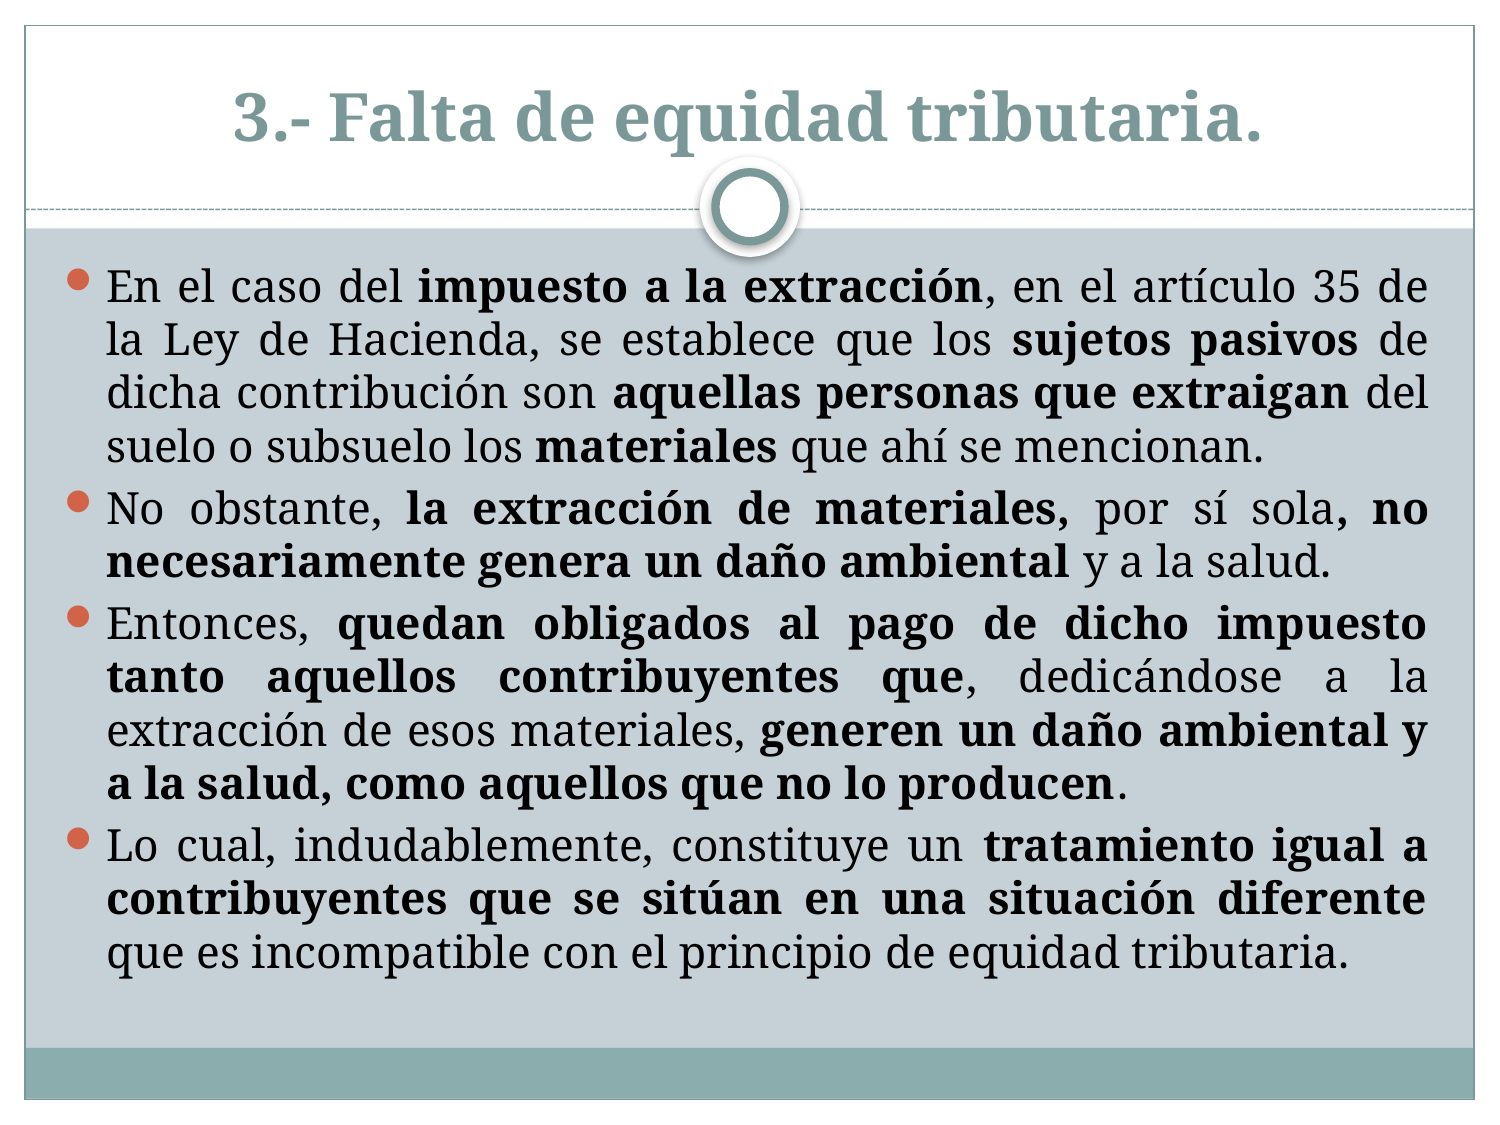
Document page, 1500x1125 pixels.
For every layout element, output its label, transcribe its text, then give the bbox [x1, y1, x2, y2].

list En el caso del impuesto a la extracción, en el artículo 35 de la Ley de Hacienda, se establece que los sujetos pasivos de dicha contribución son aquellas personas que extraigan del suelo o subsuelo los materiales que ahí se mencionan. No obstante, la extracción de materiales, por sí sola, no necesariamente genera un daño ambiental y a la salud. Entonces, quedan obligados al pago de dicho impuesto tanto aquellos contribuyentes que, dedicándose a la extracción de esos materiales, generen un daño ambiental y a la salud, como aquellos que no lo producen. Lo cual, indudablemente, constituye un tratamiento igual a contribuyentes que se sitúan en una situación diferente que es incompatible con el principio de equidad tributaria. [49, 250, 1445, 1001]
title 3.- Falta de equidad tributaria. [49, 37, 1450, 162]
